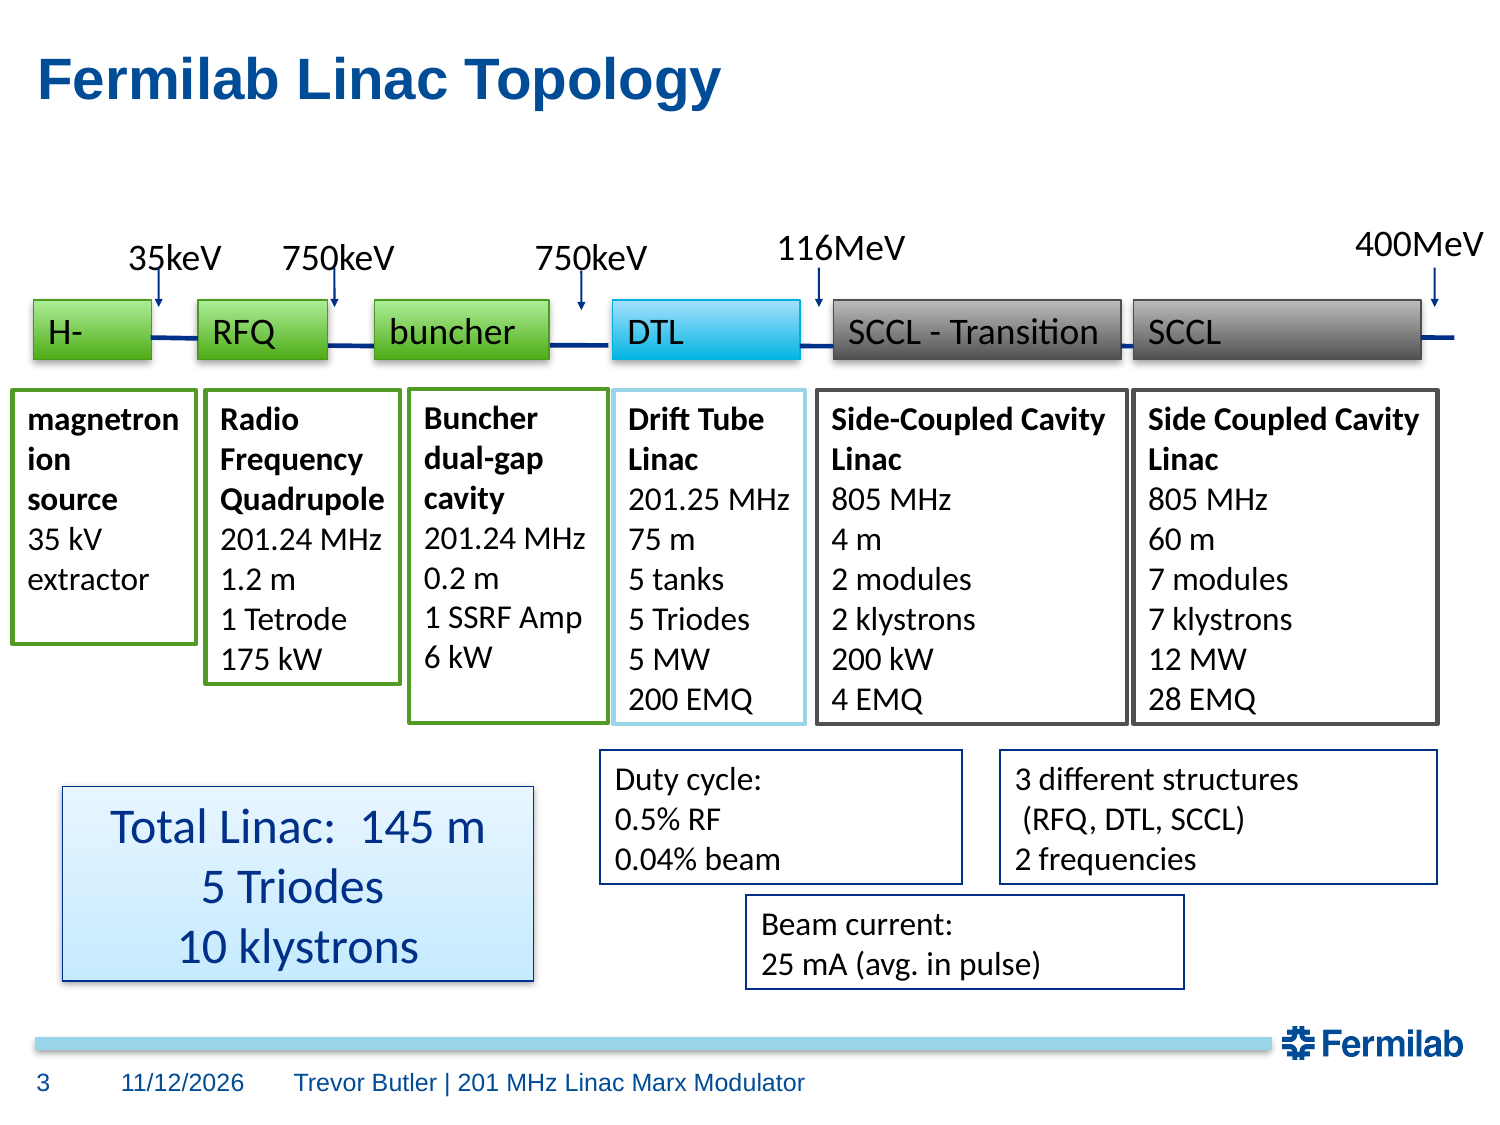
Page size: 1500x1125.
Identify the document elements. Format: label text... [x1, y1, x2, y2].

text_box Total Linac: 145 m 5 Triodes 10 klystrons [62, 786, 534, 982]
text_box Beam current: 25 mA (avg. in pulse) [746, 894, 1184, 990]
text_box 750keV [519, 225, 688, 285]
text_box SCCL [1133, 299, 1422, 360]
text_box 3 different structures (RFQ, DTL, SCCL) 2 frequencies [999, 749, 1438, 885]
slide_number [120, 1066, 273, 1107]
text_box buncher [374, 299, 550, 360]
text_box Buncher dual-gap cavity 201.24 MHz 0.2 m 1 SSRF Amp 6 kW [407, 387, 610, 725]
text_box Drift Tube Linac 201.25 MHz 75 m 5 tanks 5 Triodes 5 MW 200 EMQ [611, 388, 807, 726]
text_box magnetron ion source 35 kV extractor [10, 388, 198, 646]
slide_number 3 [36, 1066, 105, 1106]
text_box 400MeV [1340, 211, 1499, 272]
text_box [577, 270, 586, 311]
picture [1282, 1026, 1463, 1060]
text_box [814, 267, 824, 308]
text_box DTL [612, 299, 801, 360]
title Fermilab Linac Topology [37, 41, 1463, 112]
text_box Side Coupled Cavity Linac 805 MHz 60 m 7 modules 7 klystrons 12 MW 28 EMQ [1131, 388, 1440, 726]
text_box SCCL - Transition [833, 299, 1122, 360]
text_box Duty cycle: 0.5% RF 0.04% beam [599, 749, 963, 885]
text_box 750keV [267, 225, 410, 285]
text_box H- [33, 299, 152, 360]
text_box RFQ [197, 299, 328, 360]
text_box [154, 267, 163, 308]
text_box Radio Frequency Quadrupole 201.24 MHz 1.2 m 1 Tetrode 175 kW [203, 388, 402, 686]
text_box 116MeV [761, 215, 921, 276]
text_box 35keV [113, 225, 237, 285]
text_box [1430, 272, 1439, 308]
text_box Side-Coupled Cavity Linac 805 MHz 4 m 2 modules 2 klystrons 200 kW 4 EMQ [815, 388, 1129, 726]
footer Trevor Butler | 201 MHz Linac Marx Modulator [293, 1066, 1279, 1107]
text_box [330, 267, 339, 308]
